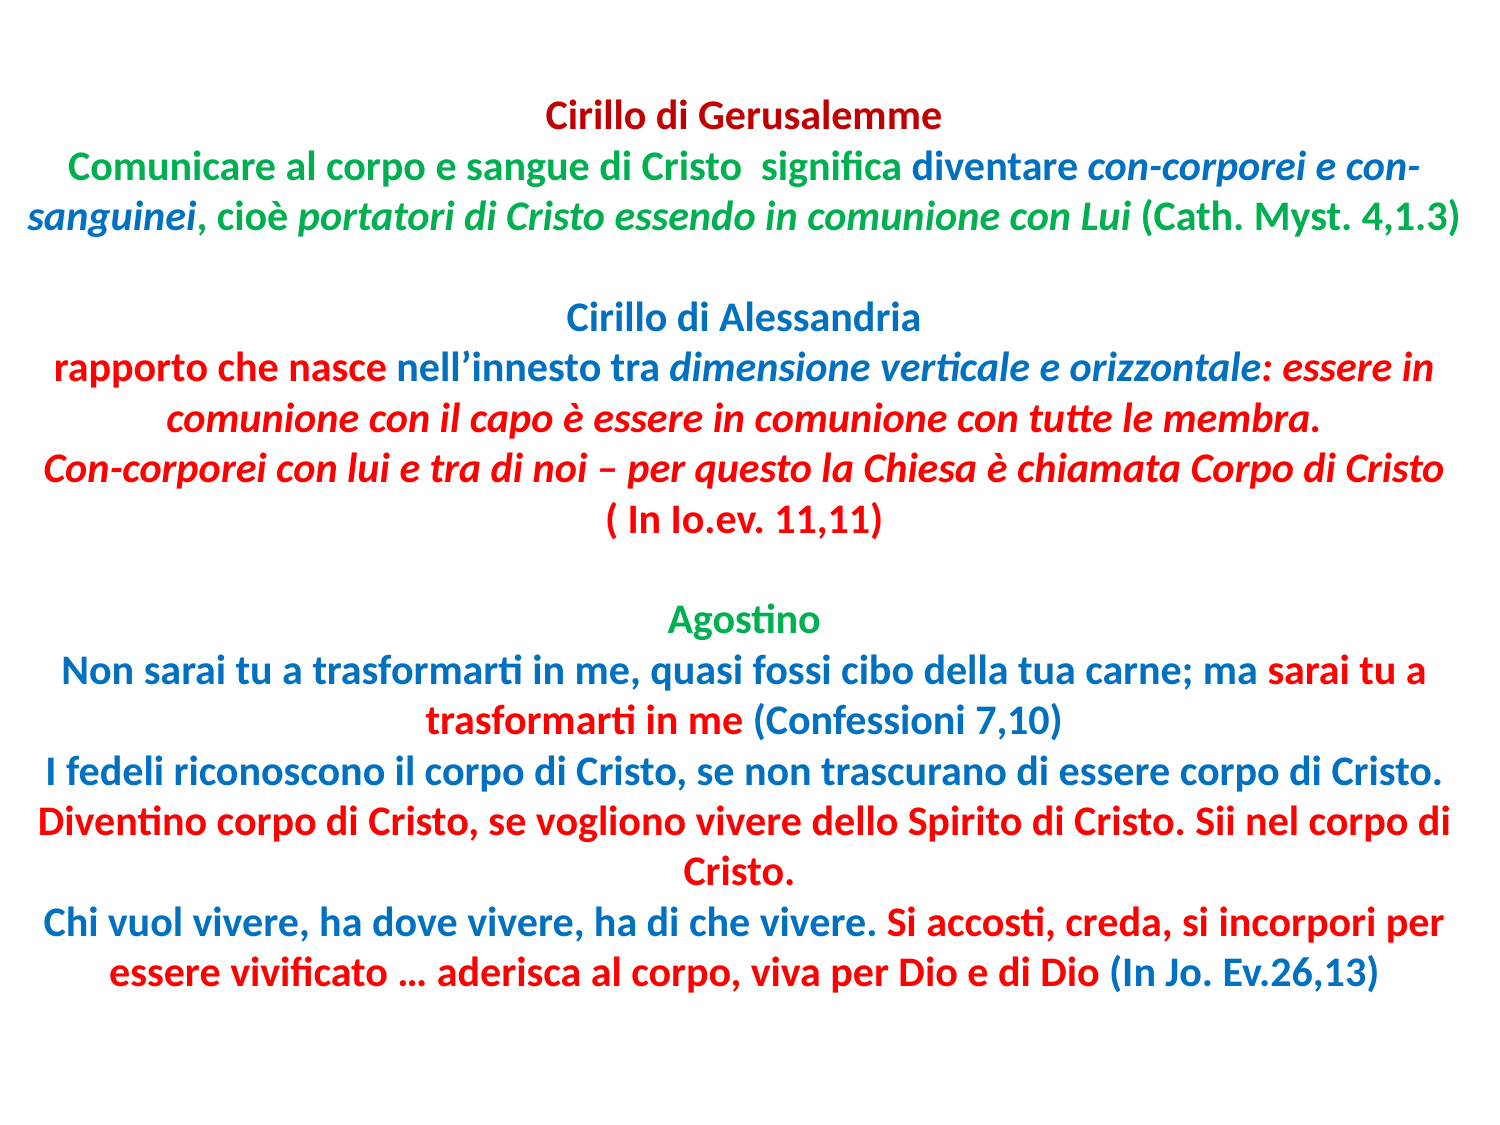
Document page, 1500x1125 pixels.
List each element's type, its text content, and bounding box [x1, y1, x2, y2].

title Cirillo di Gerusalemme Comunicare al corpo e sangue di Cristo significa diventare con-corporei e con-sanguinei, cioè portatori di Cristo essendo in comunione con Lui (Cath. Myst. 4,1.3) Cirillo di Alessandria rapporto che nasce nell’innesto tra dimensione verticale e orizzontale: essere in comunione con il capo è essere in comunione con tutte le membra. Con-corporei con lui e tra di noi – per questo la Chiesa è chiamata Corpo di Cristo ( In Io.ev. 11,11) Agostino Non sarai tu a trasformarti in me, quasi fossi cibo della tua carne; ma sarai tu a trasformarti in me (Confessioni 7,10) I fedeli riconoscono il corpo di Cristo, se non trascurano di essere corpo di Cristo. Diventino corpo di Cristo, se vogliono vivere dello Spirito di Cristo. Sii nel corpo di Cristo. Chi vuol vivere, ha dove vivere, ha di che vivere. Si accosti, creda, si incorpori per essere vivificato … aderisca al corpo, viva per Dio e di Dio (In Jo. Ev.26,13) [5, 7, 1483, 1118]
